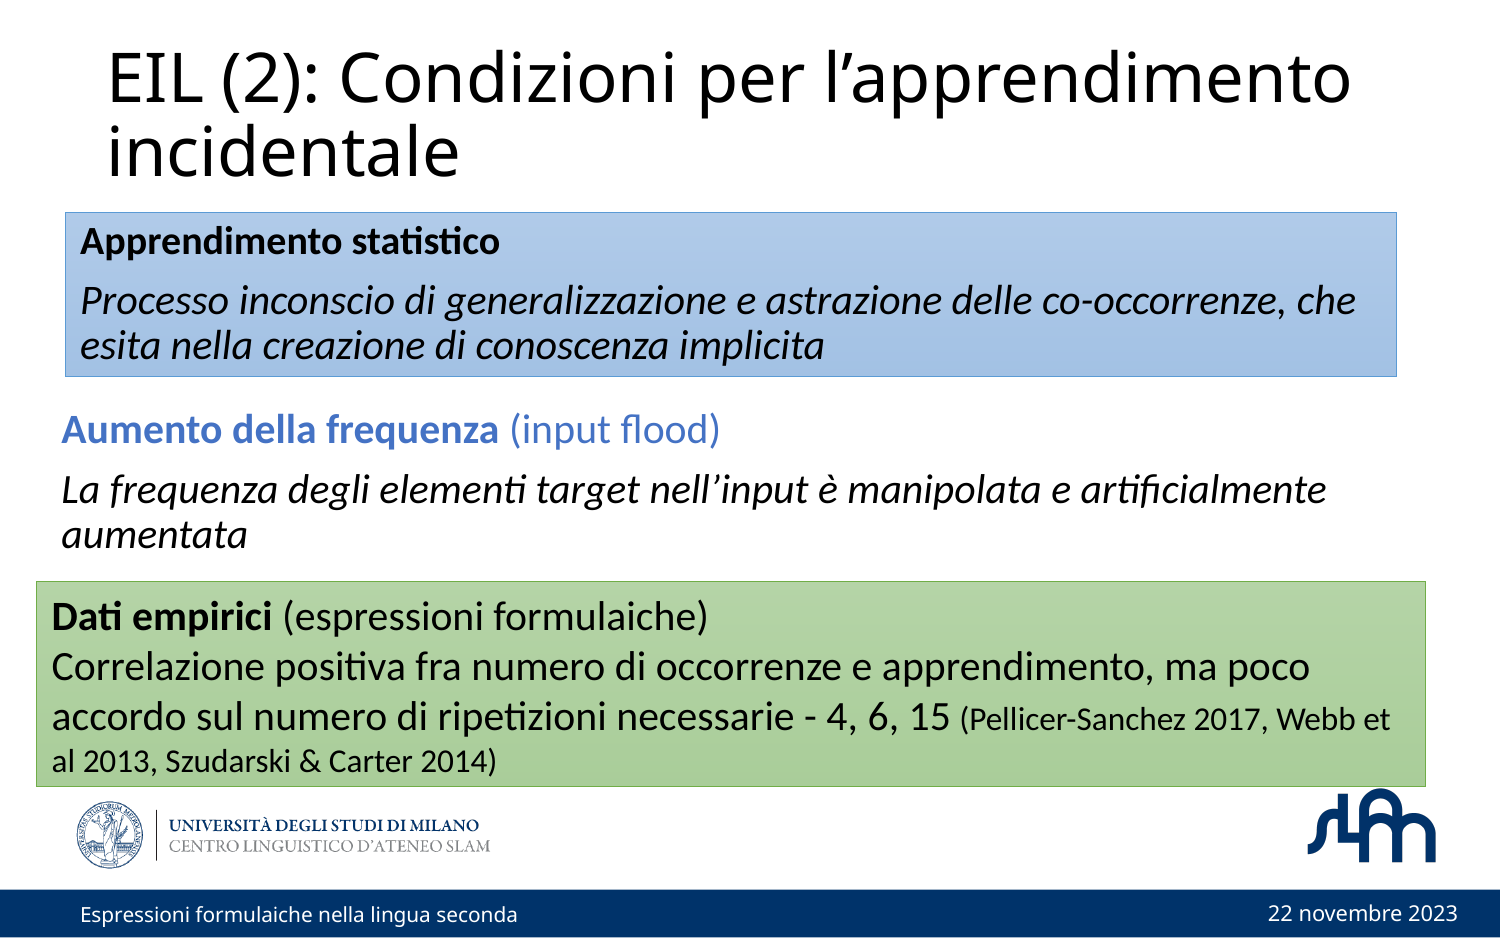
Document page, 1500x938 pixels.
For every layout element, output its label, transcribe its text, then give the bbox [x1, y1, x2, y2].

text_box 22 novembre 2023 [1253, 892, 1493, 934]
title EIL (2): Condizioni per l’apprendimento incidentale [91, 26, 1386, 208]
text_box [0, 889, 1500, 938]
text_box Apprendimento statistico Processo inconscio di generalizzazione e astrazione delle co-occorrenze, che esita nella creazione di conoscenza implicita [65, 212, 1397, 377]
picture [1288, 768, 1454, 887]
picture [47, 778, 515, 890]
text_box Dati empirici (espressioni formulaiche) Correlazione positiva fra numero di occorrenze e apprendimento, ma poco accordo sul numero di ripetizioni necessarie - 4, 6, 15 (Pellicer-Sanchez 2017, Webb et al 2013, Szudarski & Carter 2014) [36, 581, 1426, 787]
text_box Espressioni formulaiche nella lingua seconda [65, 894, 645, 935]
list Aumento della frequenza (input flood) La frequenza degli elementi target nell’input è manipolata e artificialmente aumentata [46, 399, 1426, 581]
